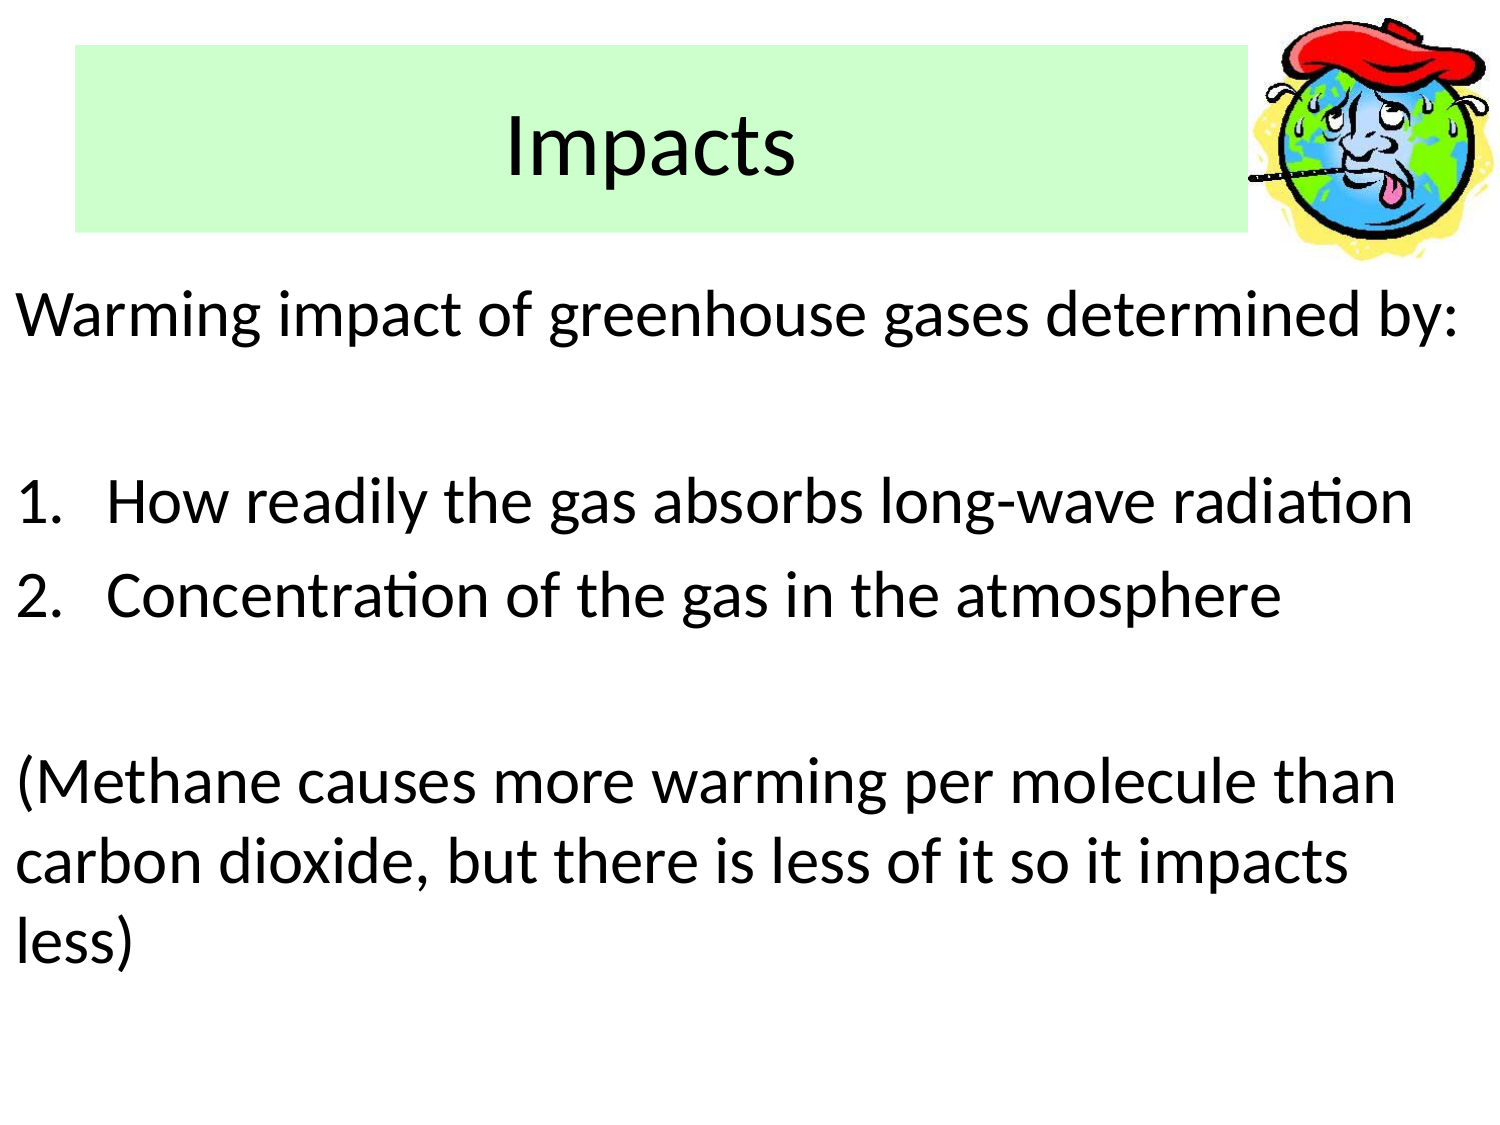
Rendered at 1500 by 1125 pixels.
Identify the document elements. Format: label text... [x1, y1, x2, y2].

picture [1247, 16, 1500, 263]
title Impacts [75, 45, 1242, 233]
list Warming impact of greenhouse gases determined by: How readily the gas absorbs long-wave radiation Concentration of the gas in the atmosphere (Methane causes more warming per molecule than carbon dioxide, but there is less of it so it impacts less) [0, 262, 1500, 1100]
